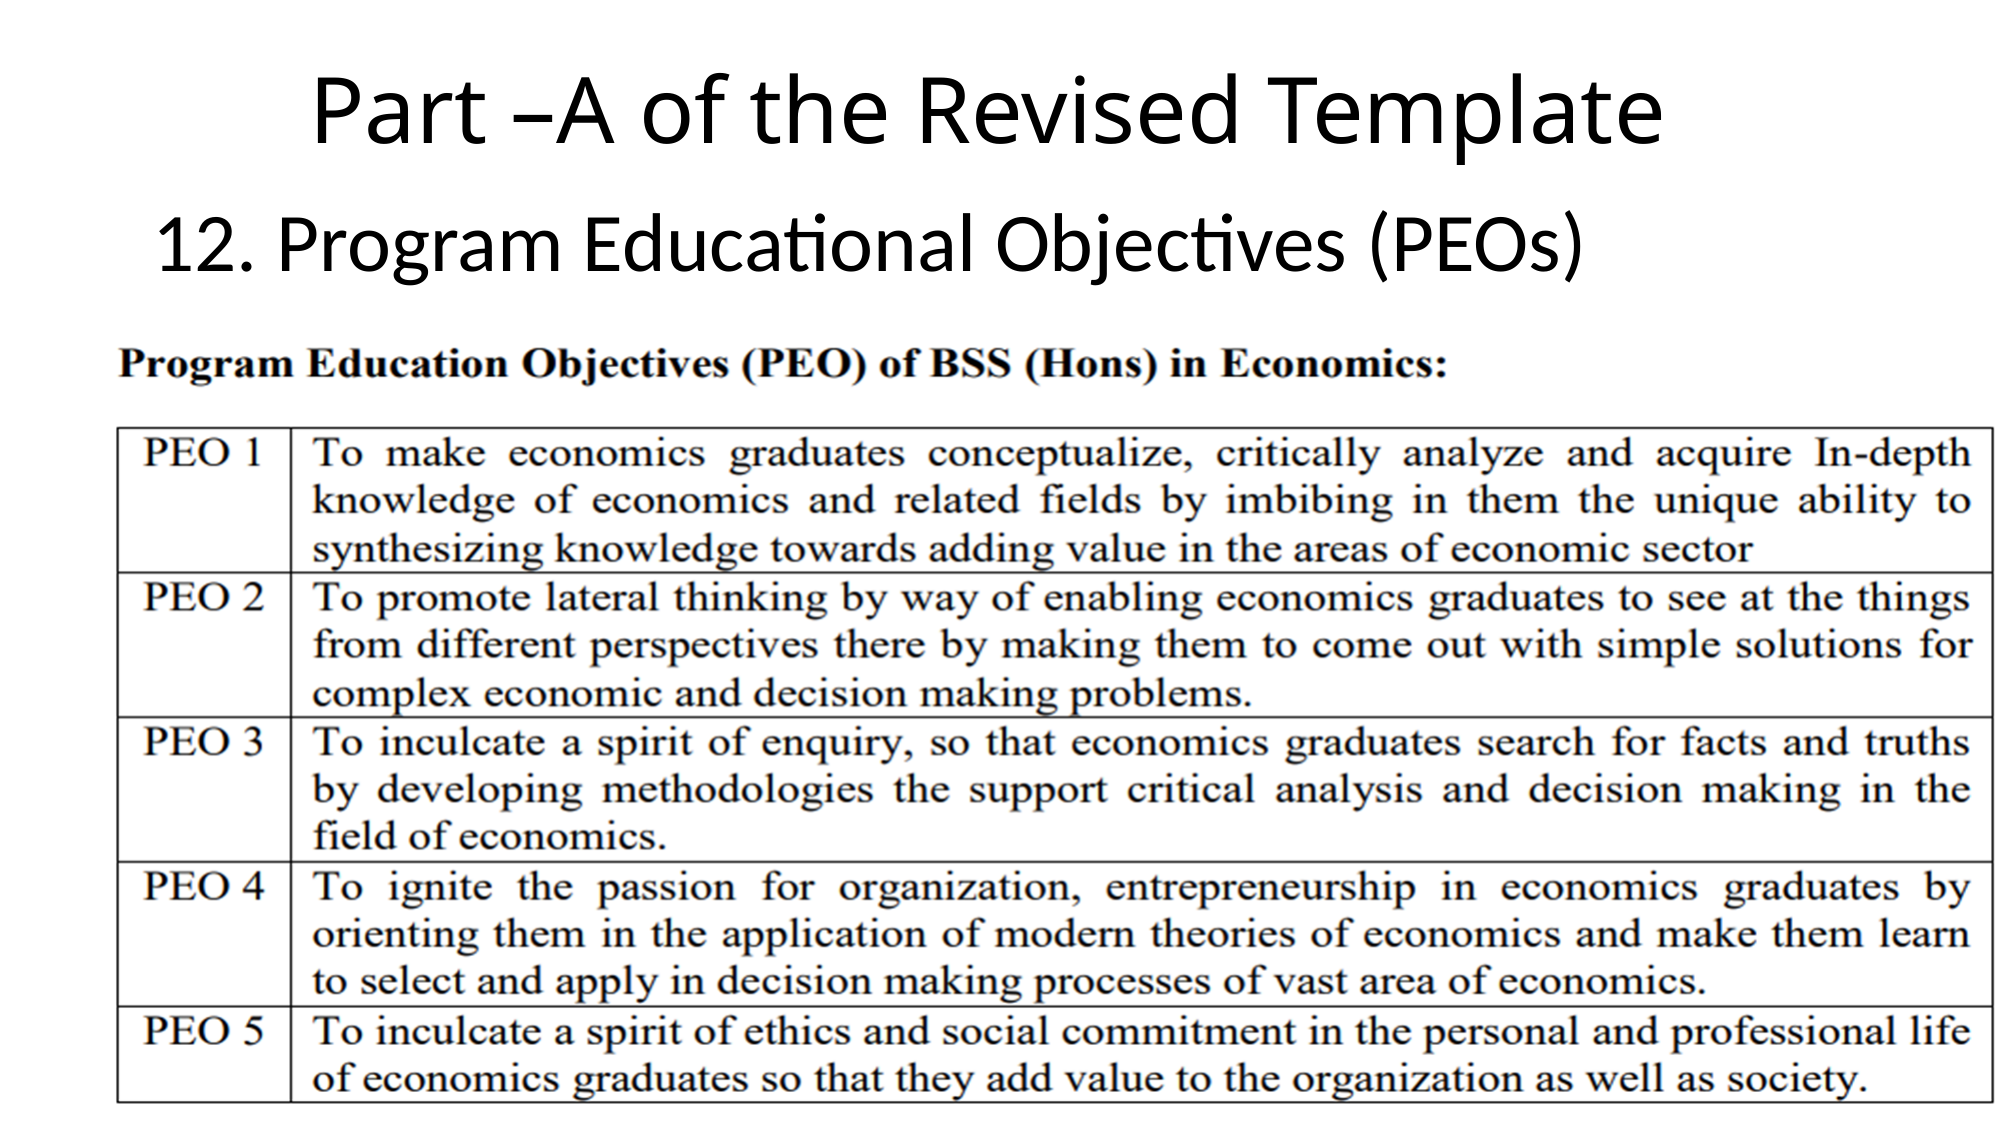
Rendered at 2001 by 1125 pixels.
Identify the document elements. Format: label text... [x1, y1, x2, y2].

list 12. Program Educational Objectives (PEOs) [137, 191, 1863, 313]
picture [79, 338, 2000, 1125]
title Part –A of the Revised Template [137, 59, 1863, 191]
